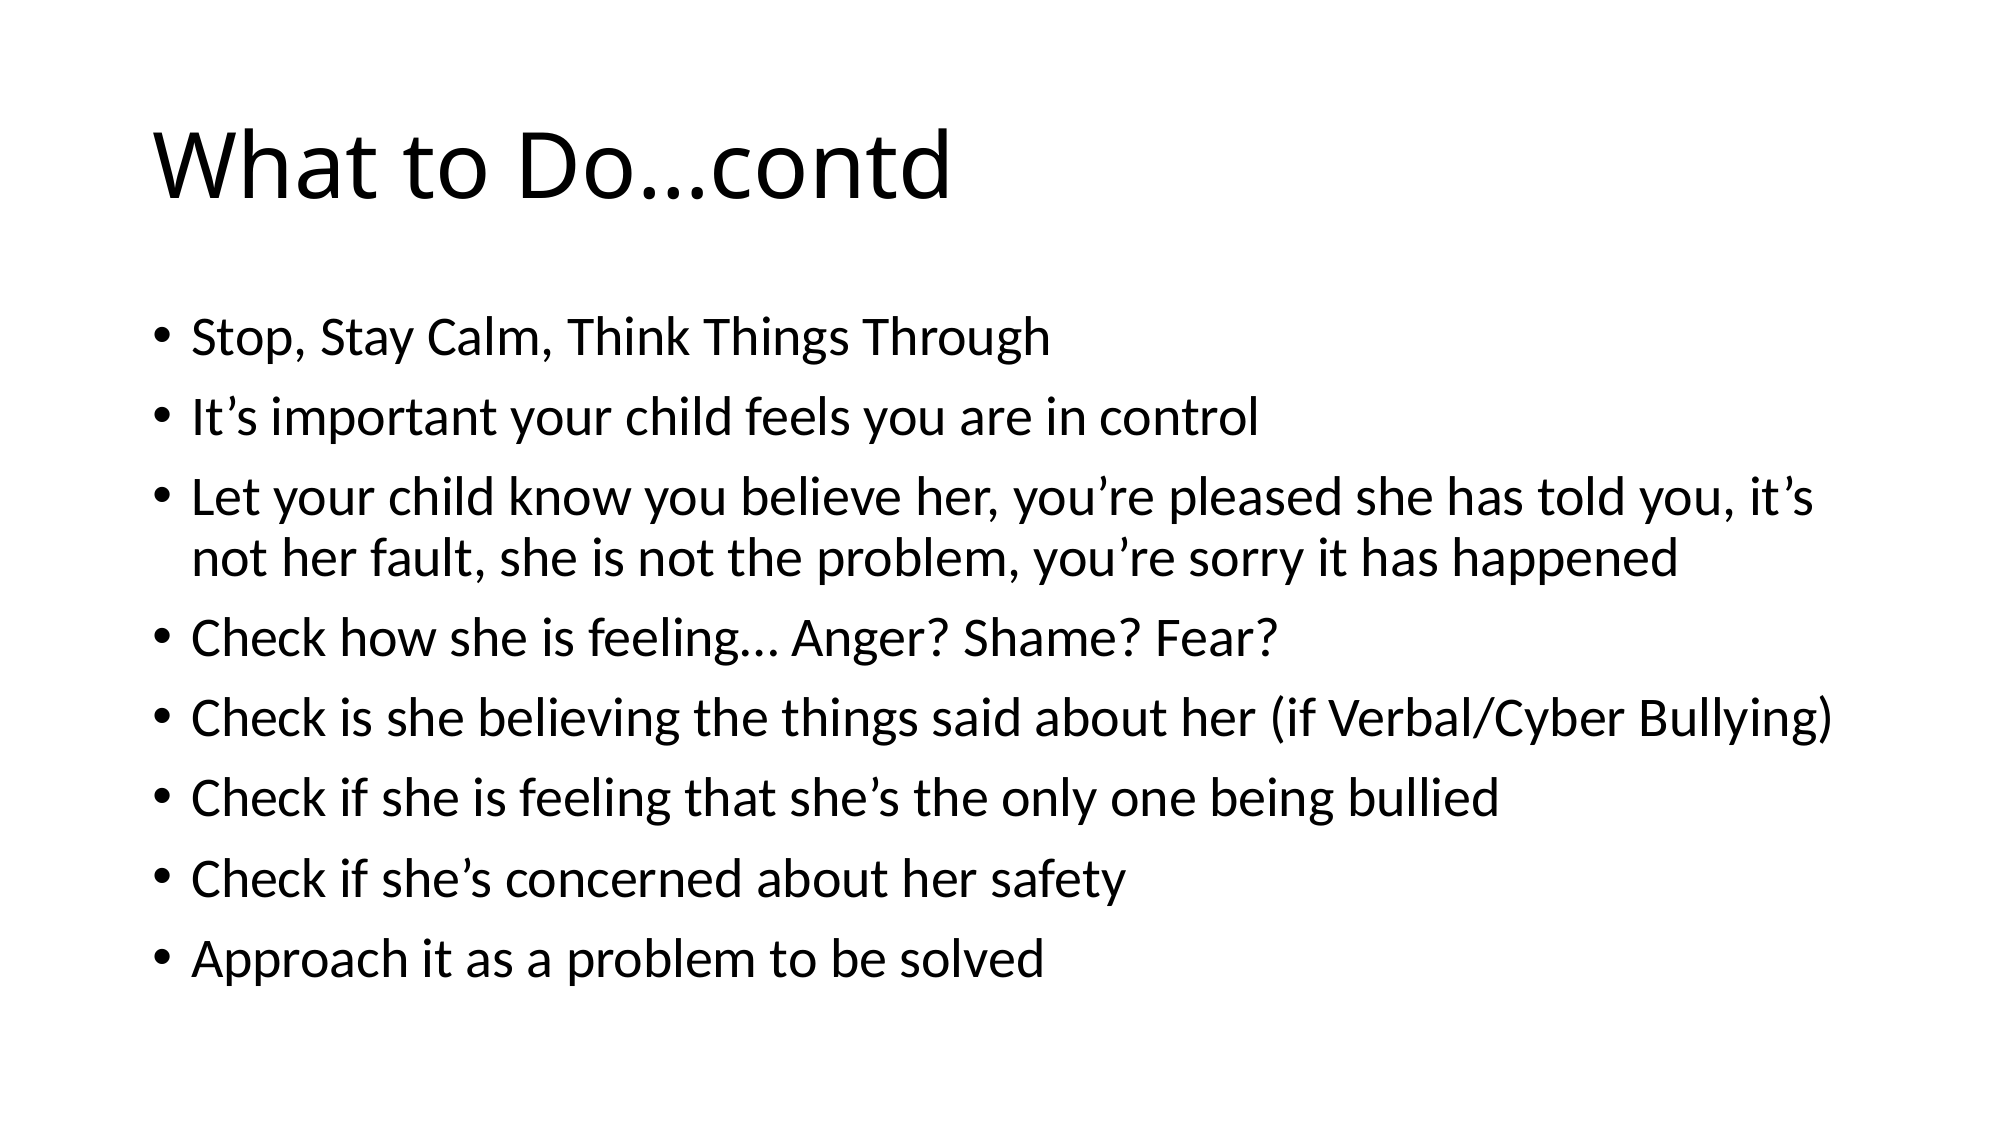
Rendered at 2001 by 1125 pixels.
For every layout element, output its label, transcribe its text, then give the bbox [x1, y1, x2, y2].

list Stop, Stay Calm, Think Things Through It’s important your child feels you are in control Let your child know you believe her, you’re pleased she has told you, it’s not her fault, she is not the problem, you’re sorry it has happened Check how she is feeling… Anger? Shame? Fear? Check is she believing the things said about her (if Verbal/Cyber Bullying) Check if she is feeling that she’s the only one being bullied Check if she’s concerned about her safety Approach it as a problem to be solved [137, 299, 1863, 1014]
title What to Do…contd [137, 59, 1863, 278]
